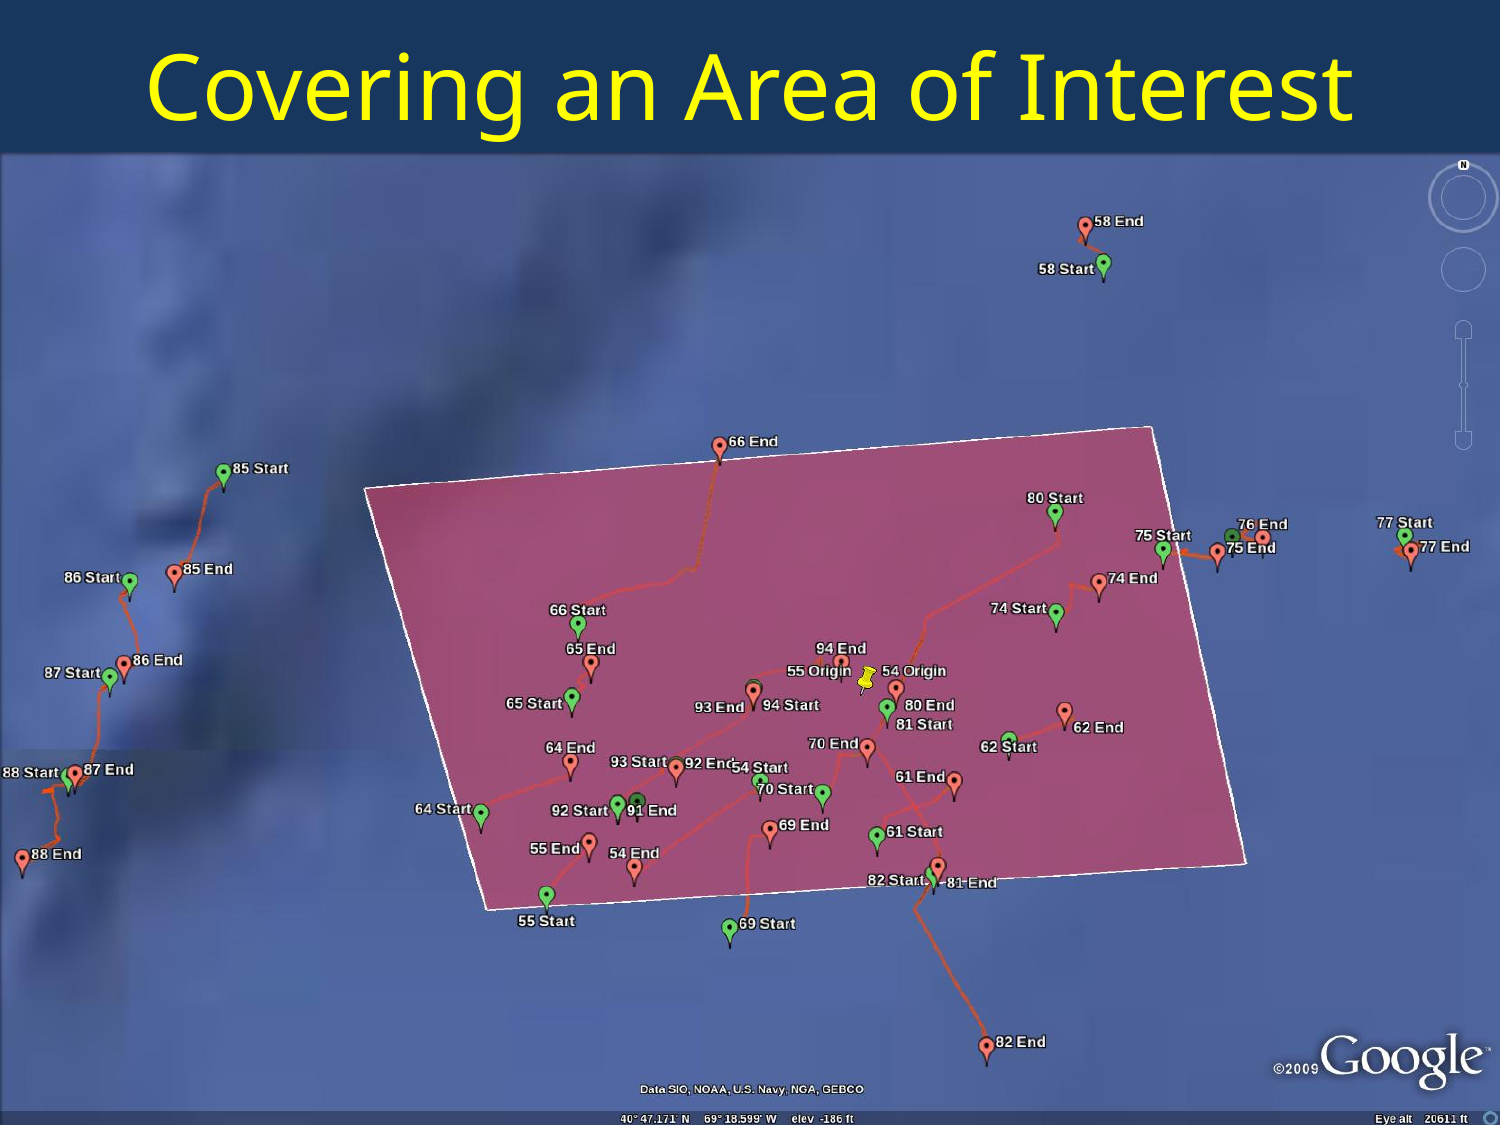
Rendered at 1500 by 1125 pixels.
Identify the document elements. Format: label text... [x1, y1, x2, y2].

picture [0, 152, 1500, 1125]
title Covering an Area of Interest [75, 0, 1425, 150]
